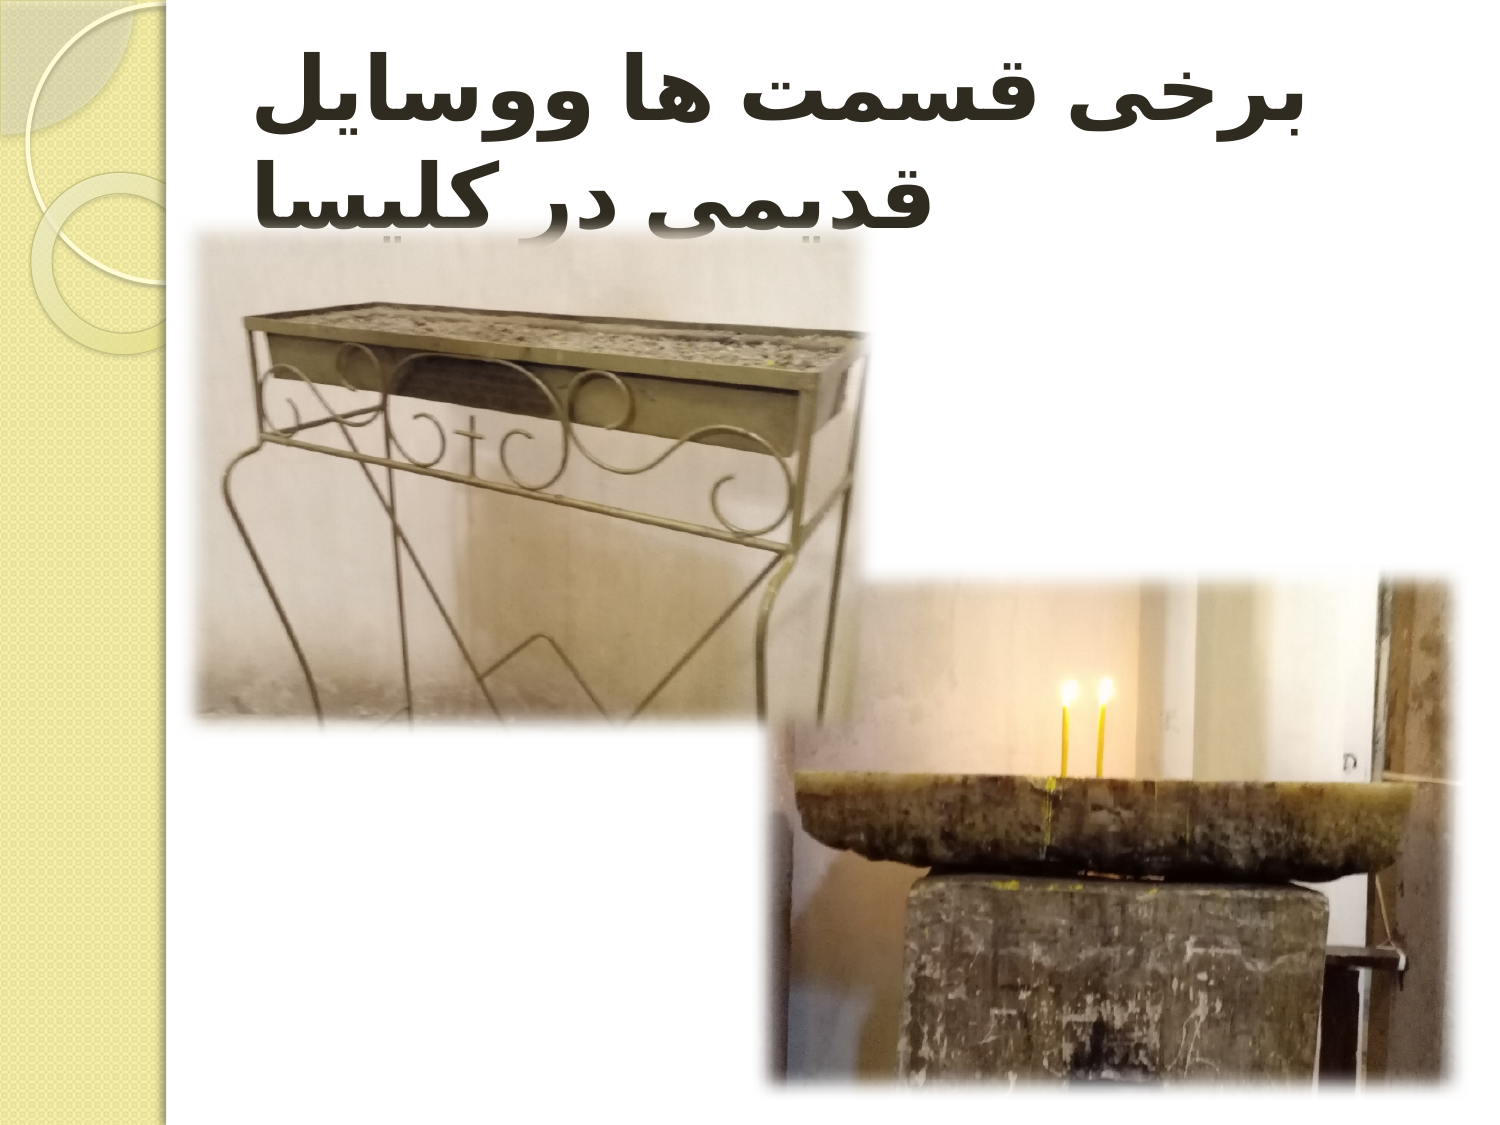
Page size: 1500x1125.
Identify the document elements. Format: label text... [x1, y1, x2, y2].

picture [177, 213, 1469, 1101]
title برخی قسمت ها ووسایل قدیمی در کلیسا [235, 45, 1466, 233]
